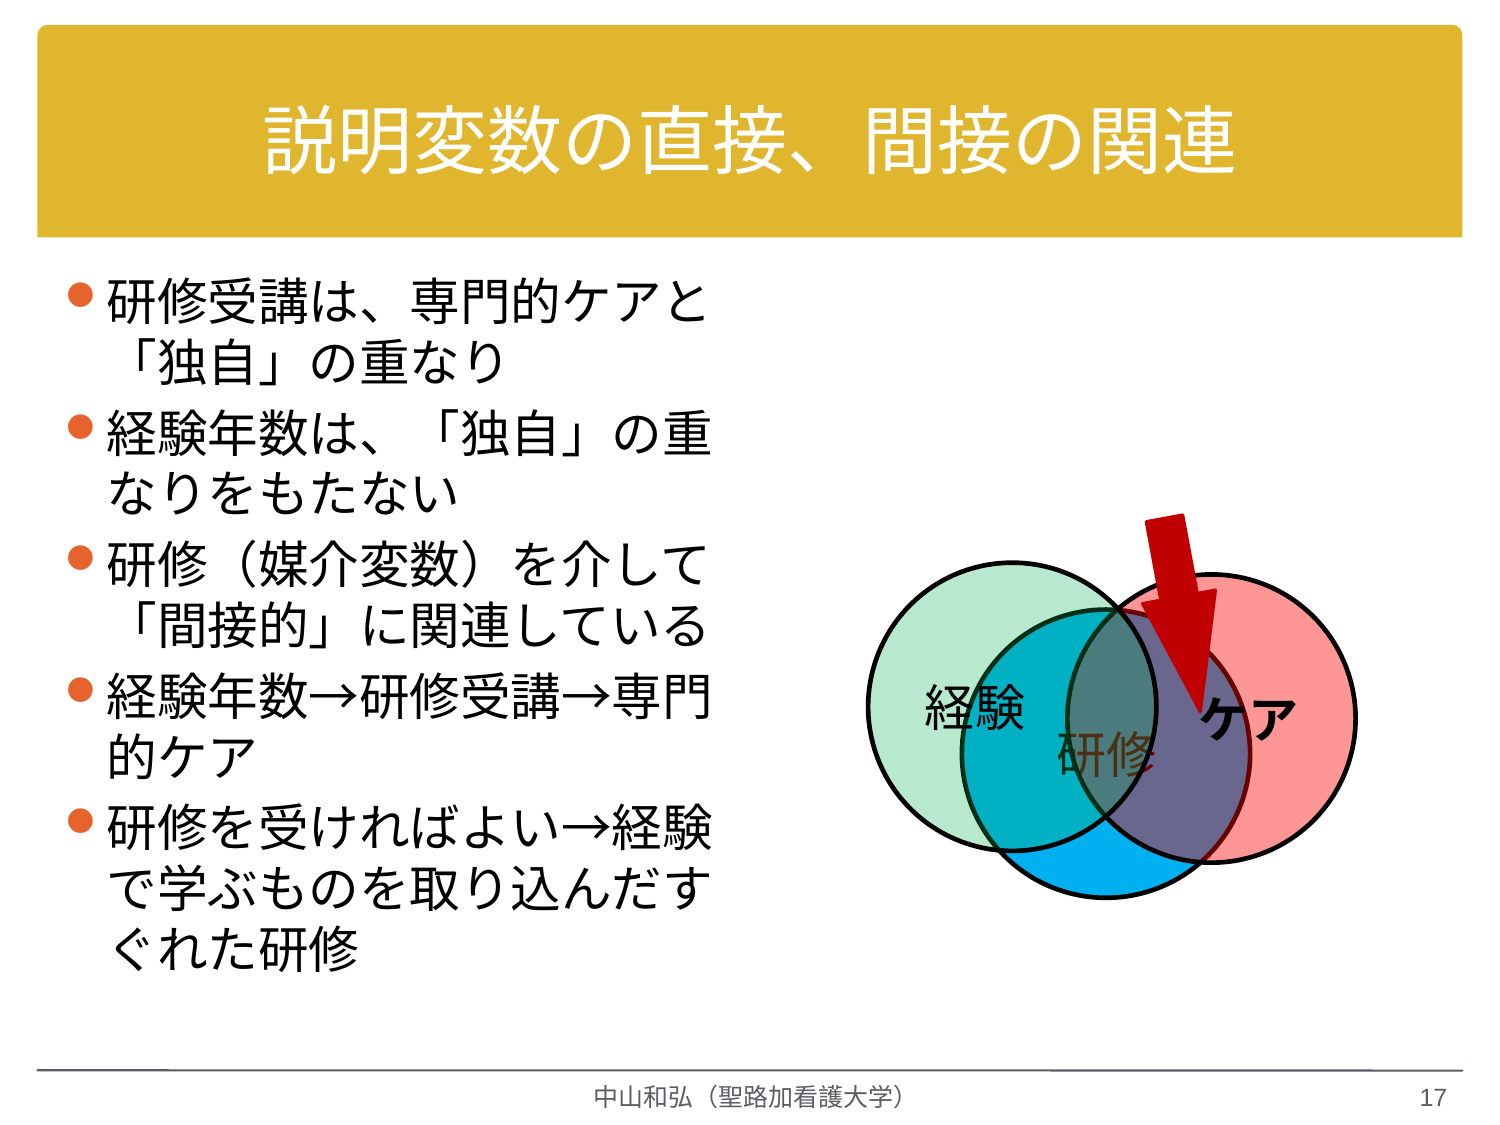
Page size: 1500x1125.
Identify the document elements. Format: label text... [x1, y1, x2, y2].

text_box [867, 562, 1356, 898]
footer 中山和弘（聖路加看護大学） [474, 1069, 1038, 1123]
text_box [1144, 513, 1191, 548]
title 説明変数の直接、間接の関連 [50, 45, 1450, 233]
slide_number 17 [1112, 1069, 1463, 1123]
list 研修受講は、専門的ケアと「独自」の重なり 経験年数は、「独自」の重なりをもたない 研修（媒介変数）を介して「間接的」に関連している 経験年数→研修受講→専門的ケア 研修を受ければよい→経験で学ぶものを取り込んだすぐれた研修 [49, 262, 732, 1043]
